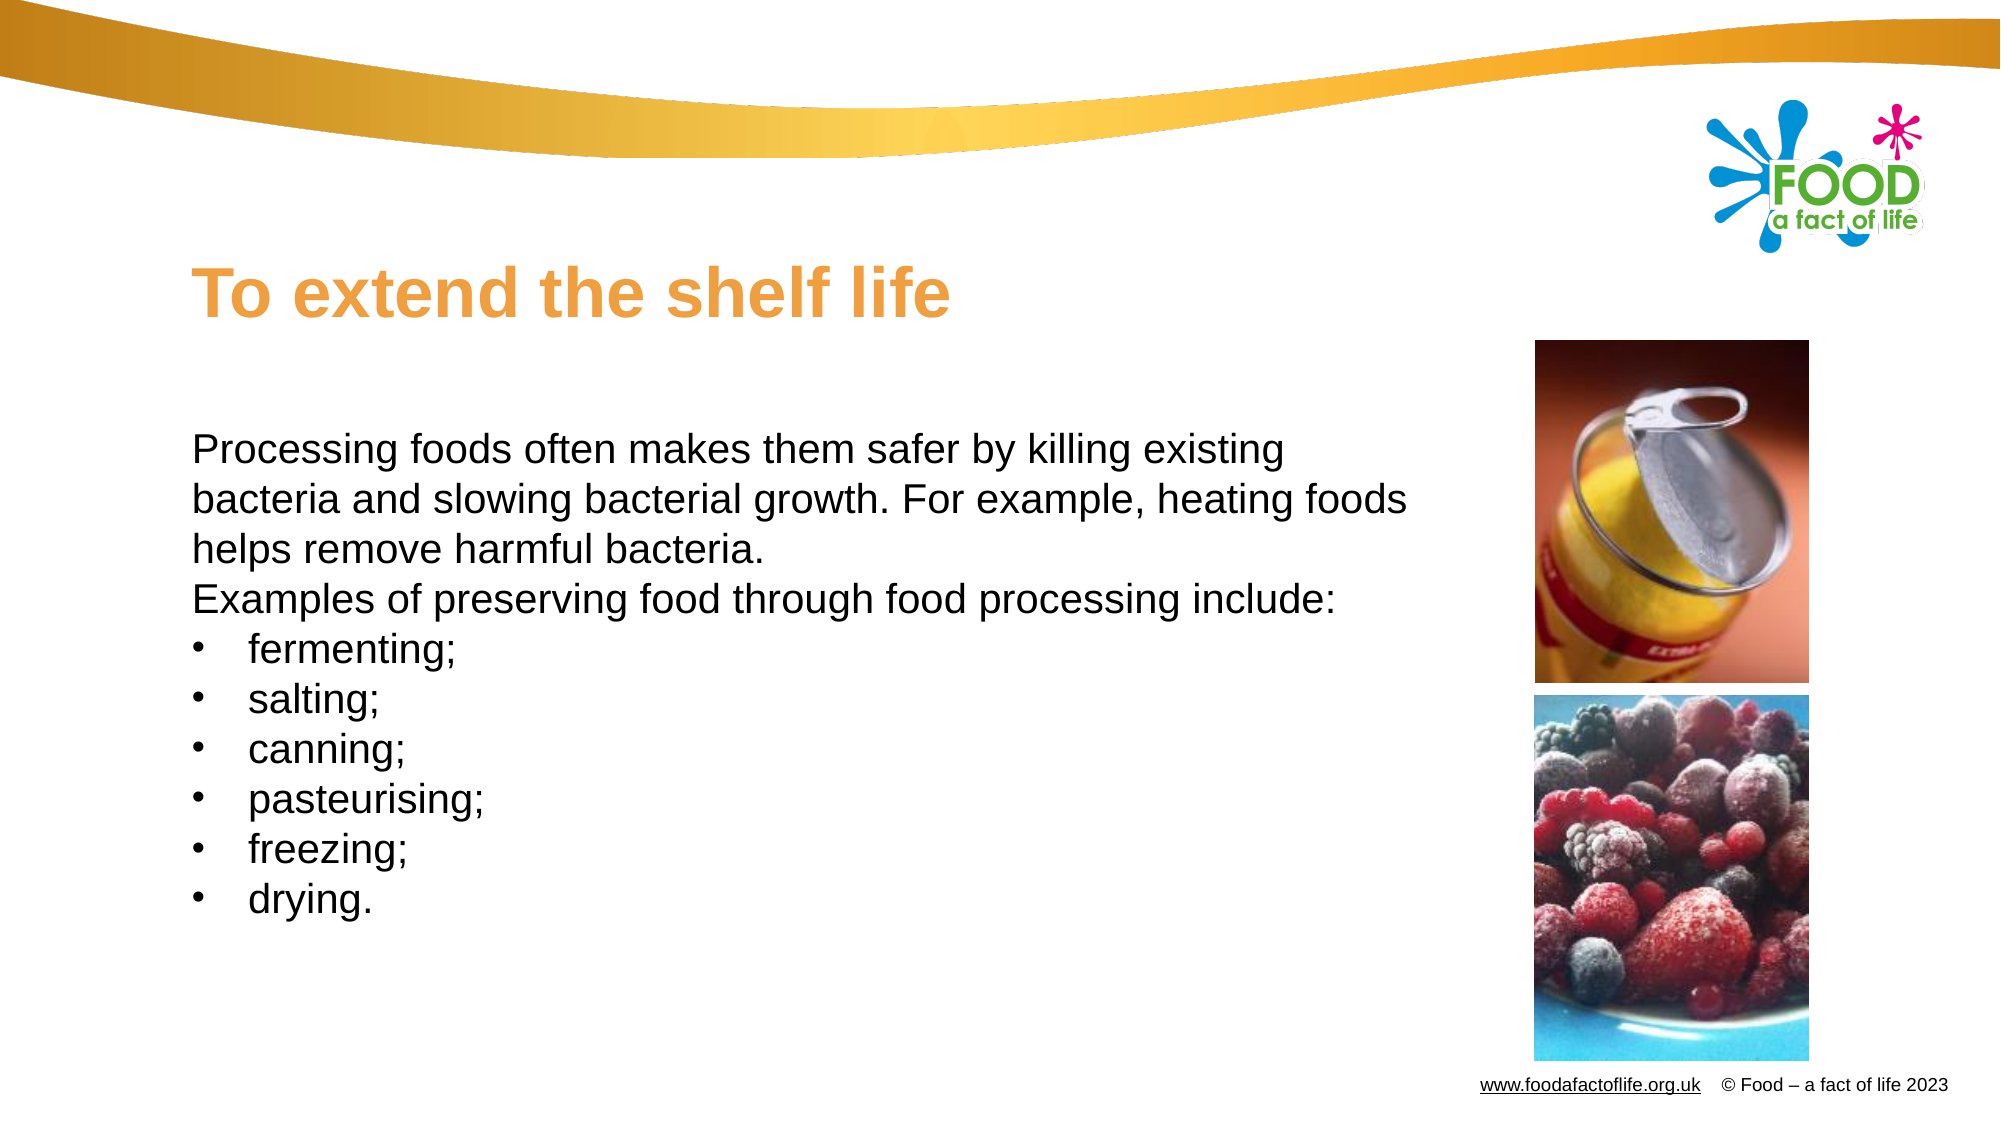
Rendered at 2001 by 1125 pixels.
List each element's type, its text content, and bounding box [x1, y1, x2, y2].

title To extend the shelf life [191, 256, 1787, 375]
picture [0, 0, 2000, 1125]
subtitle Processing foods often makes them safer by killing existing bacteria and slowing bacterial growth. For example, heating foods helps remove harmful bacteria. Examples of preserving food through food processing include: fermenting; salting; canning; pasteurising; freezing; drying. [191, 421, 1417, 1013]
